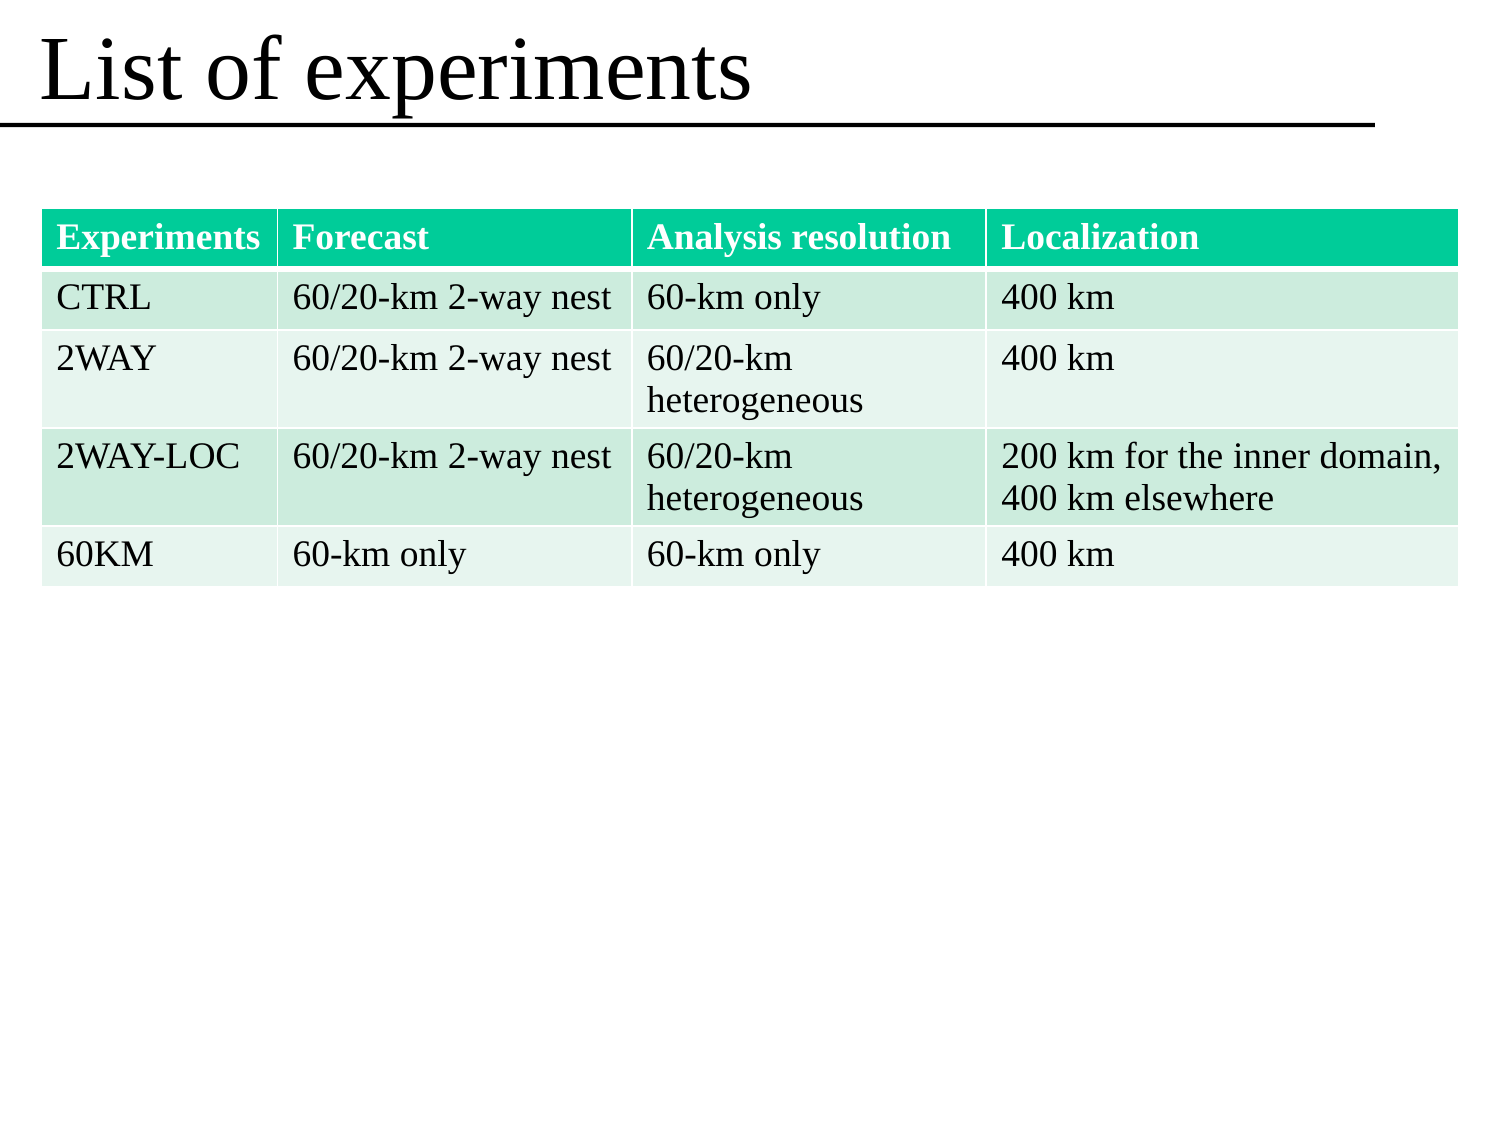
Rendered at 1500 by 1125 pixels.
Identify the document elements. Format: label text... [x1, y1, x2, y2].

table_cell 60/20-km 2-way nest [278, 331, 631, 427]
table_cell 400 km [987, 272, 1458, 329]
table_cell 60/20-km 2-way nest [278, 272, 631, 329]
table_header Analysis resolution [633, 209, 985, 266]
table_cell 2WAY [42, 331, 277, 427]
table_cell 60/20-km heterogeneous [633, 331, 985, 427]
table_cell 400 km [987, 527, 1458, 586]
table_cell 60/20-km 2-way nest [278, 429, 631, 525]
table_header Forecast [278, 209, 631, 266]
table_header Experiments [42, 209, 277, 266]
table_cell 60-km only [633, 527, 985, 586]
table_cell 60KM [42, 527, 277, 586]
table_cell 60-km only [633, 272, 985, 329]
table_cell 200 km for the inner domain, 400 km elsewhere [987, 429, 1458, 525]
title List of experiments [24, 0, 1375, 125]
table_cell 400 km [987, 331, 1458, 427]
table_cell 60-km only [278, 527, 631, 586]
table_cell 2WAY-LOC [42, 429, 277, 525]
table_header Localization [987, 209, 1458, 266]
table_cell CTRL [42, 272, 277, 329]
table_cell 60/20-km heterogeneous [633, 429, 985, 525]
